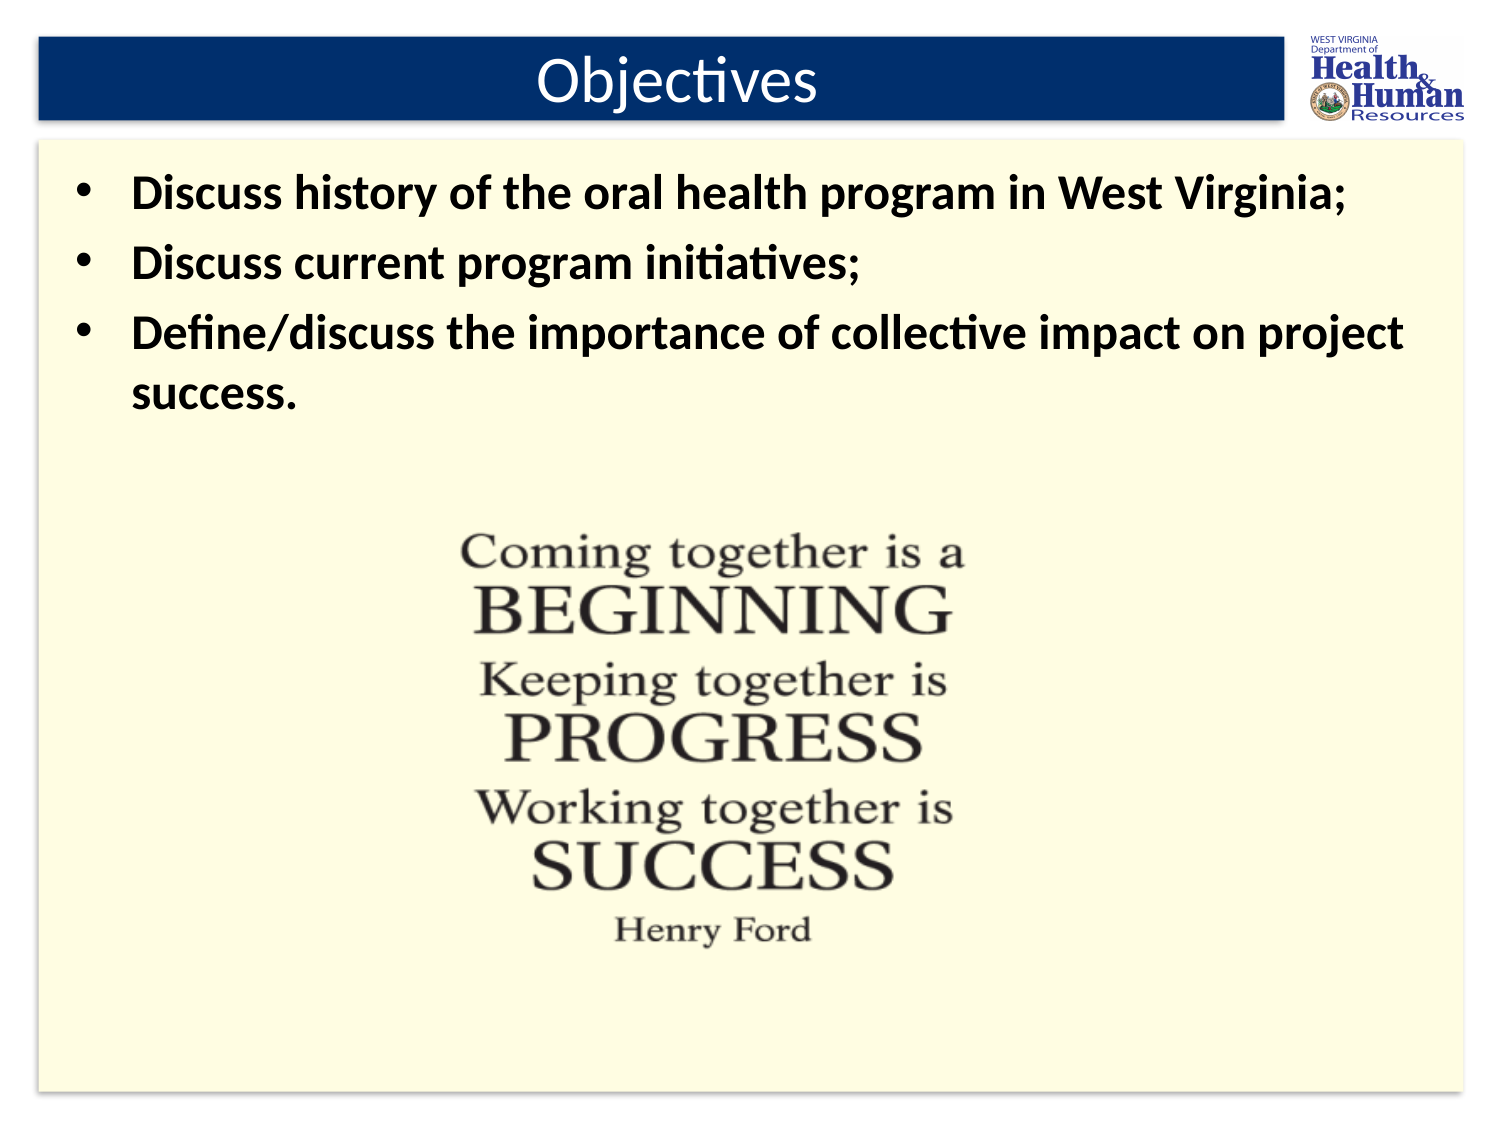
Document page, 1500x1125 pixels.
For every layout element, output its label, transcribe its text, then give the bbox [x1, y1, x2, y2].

picture [444, 524, 983, 958]
title Objectives [75, 37, 1281, 114]
list Discuss history of the oral health program in West Virginia; Discuss current program initiatives; Define/discuss the importance of collective impact on project success. [75, 159, 1425, 1012]
picture [1310, 36, 1464, 121]
